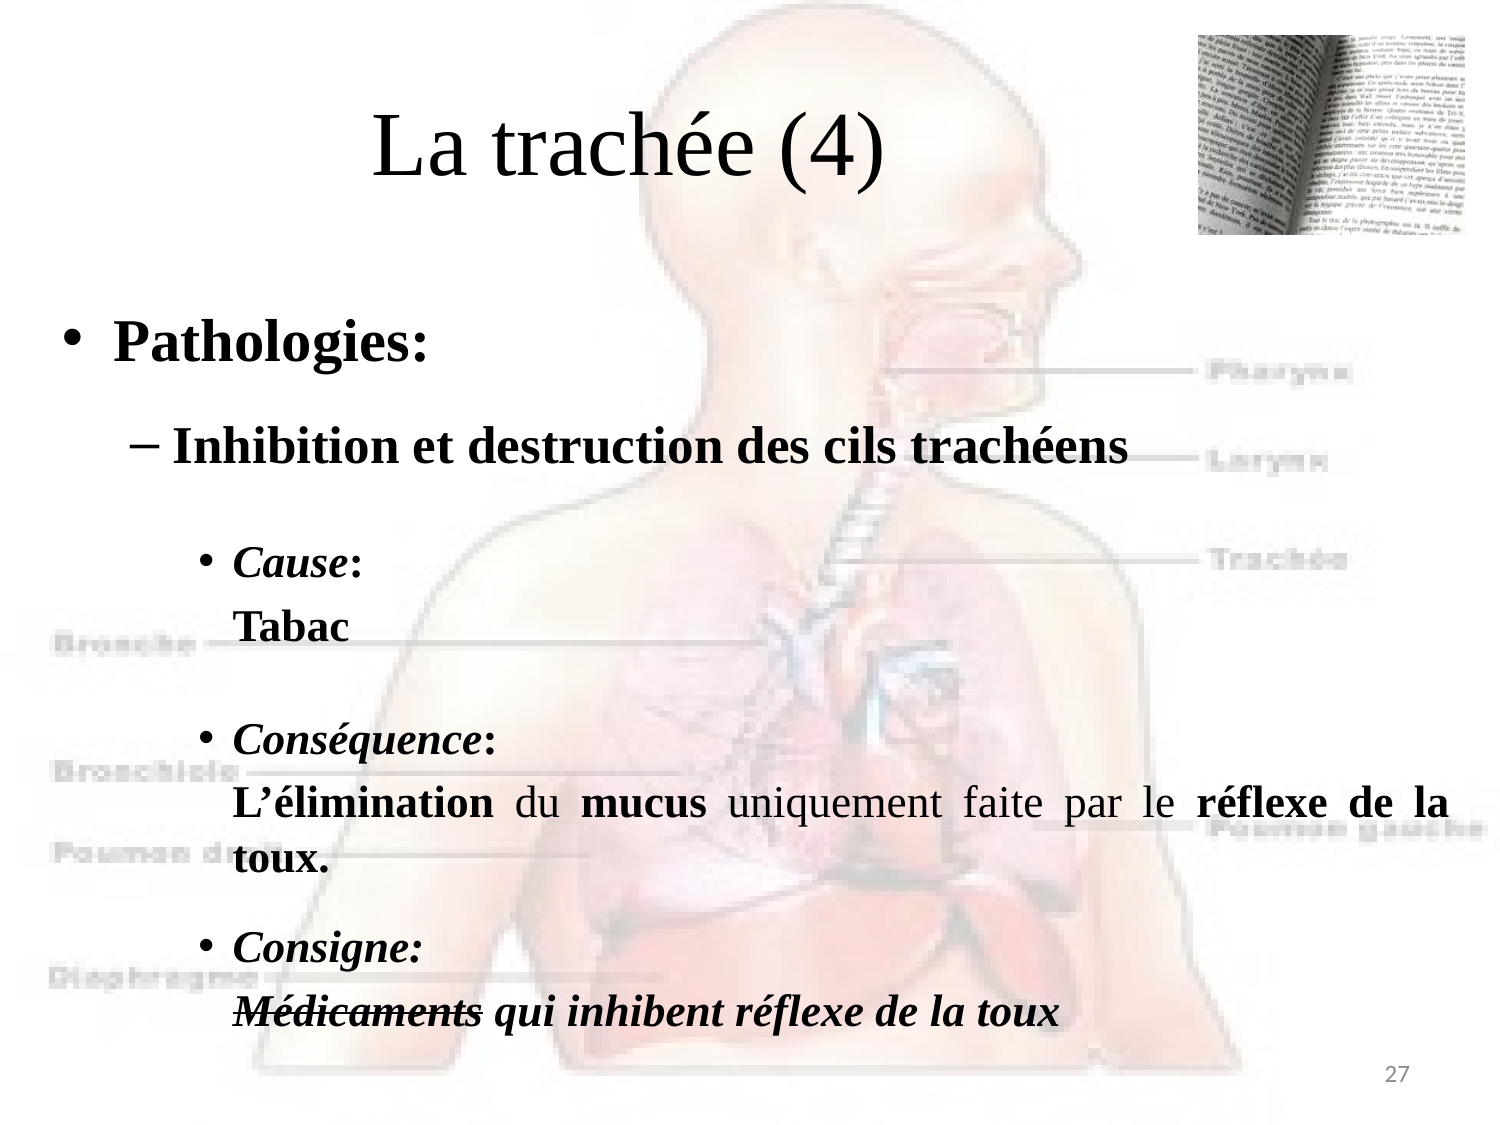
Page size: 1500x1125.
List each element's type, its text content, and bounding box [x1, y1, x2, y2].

title La trachée (4) [75, 45, 1184, 233]
slide_number 27 [1074, 1042, 1425, 1103]
picture [1198, 34, 1466, 235]
list Pathologies: Inhibition et destruction des cils trachéens Cause: Tabac Conséquence: L’élimination du mucus uniquement faite par le réflexe de la toux. Consigne: Médicaments qui inhibent réflexe de la toux [46, 292, 1465, 1043]
